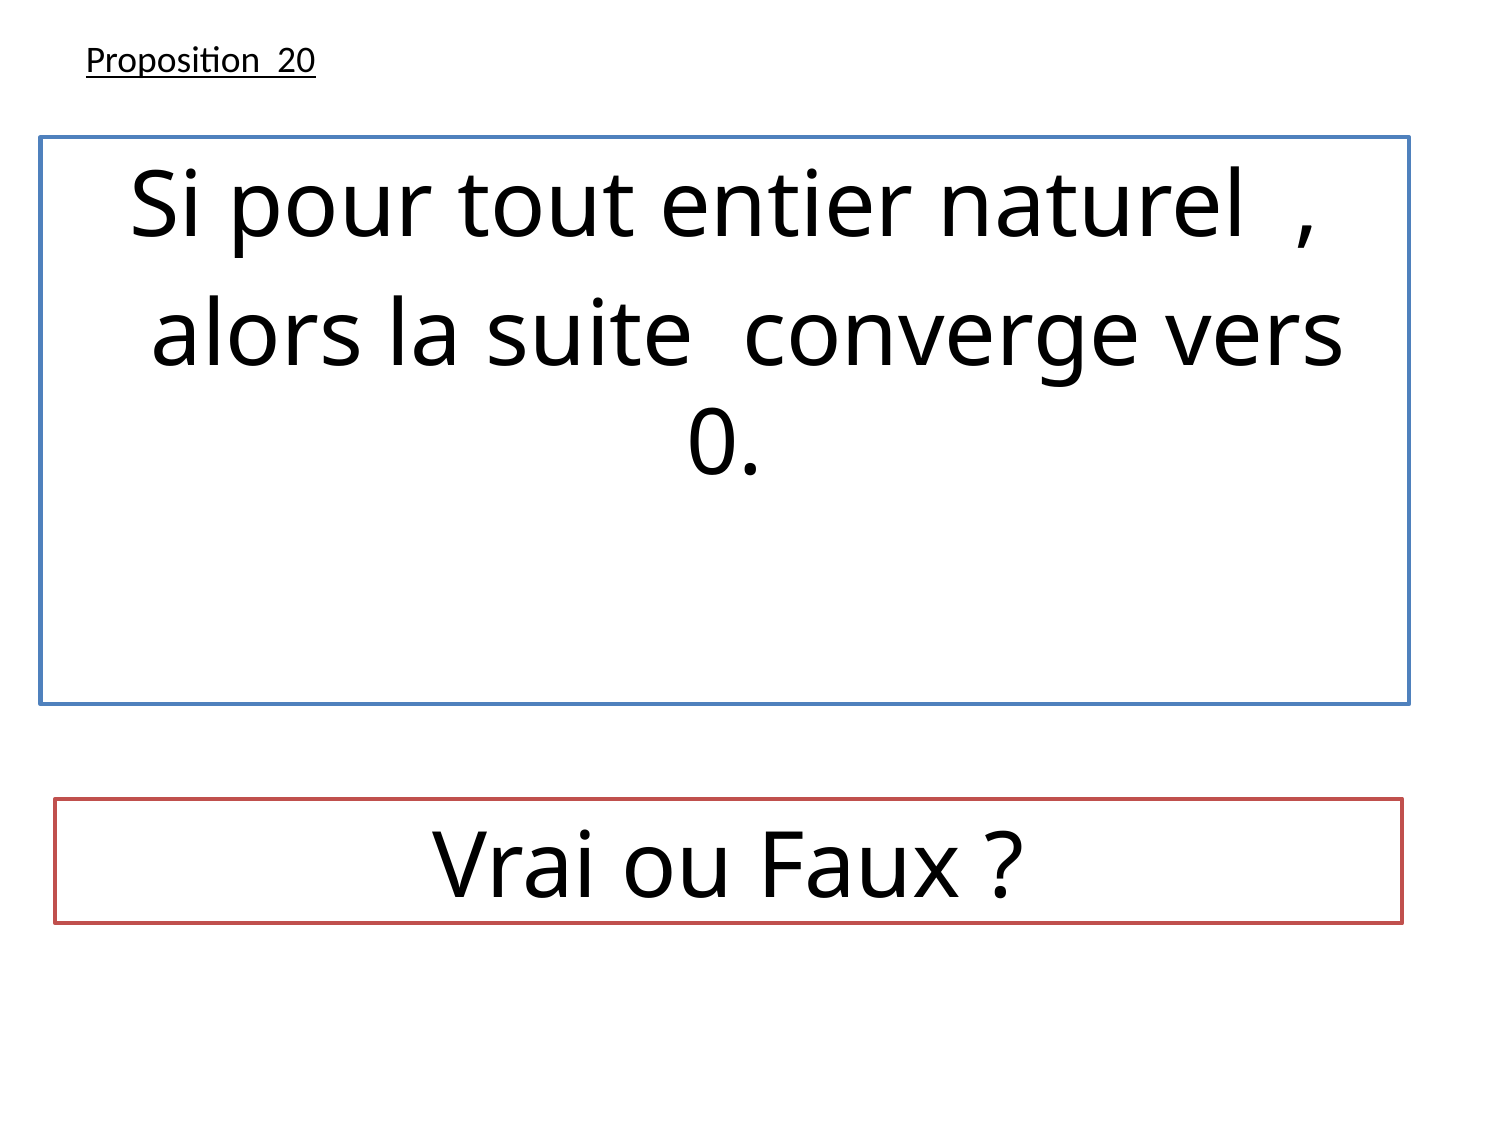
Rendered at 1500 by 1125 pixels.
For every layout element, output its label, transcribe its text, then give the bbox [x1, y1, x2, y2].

text_box Vrai ou Faux ? [53, 797, 1404, 925]
text_box Proposition 20 [71, 27, 331, 88]
